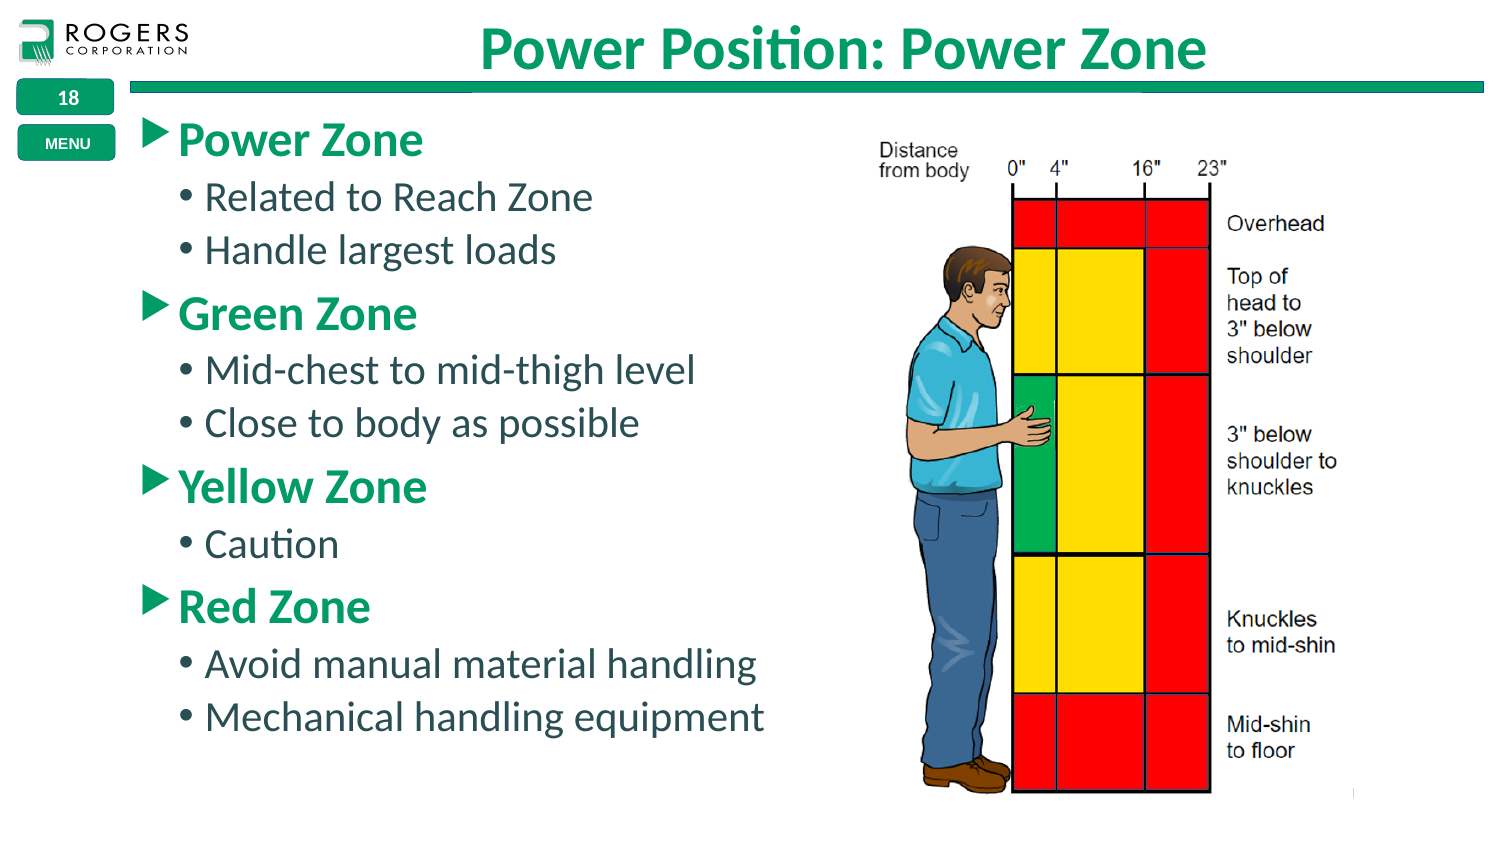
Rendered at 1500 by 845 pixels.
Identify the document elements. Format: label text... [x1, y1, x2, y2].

picture [749, 129, 1429, 799]
picture [13, 13, 194, 73]
list Power Zone Related to Reach Zone Handle largest loads Green Zone Mid-chest to mid-thigh level Close to body as possible Yellow Zone Caution Red Zone Avoid manual material handling Mechanical handling equipment [124, 106, 783, 823]
list Power Position: Power Zone [210, 0, 1480, 69]
